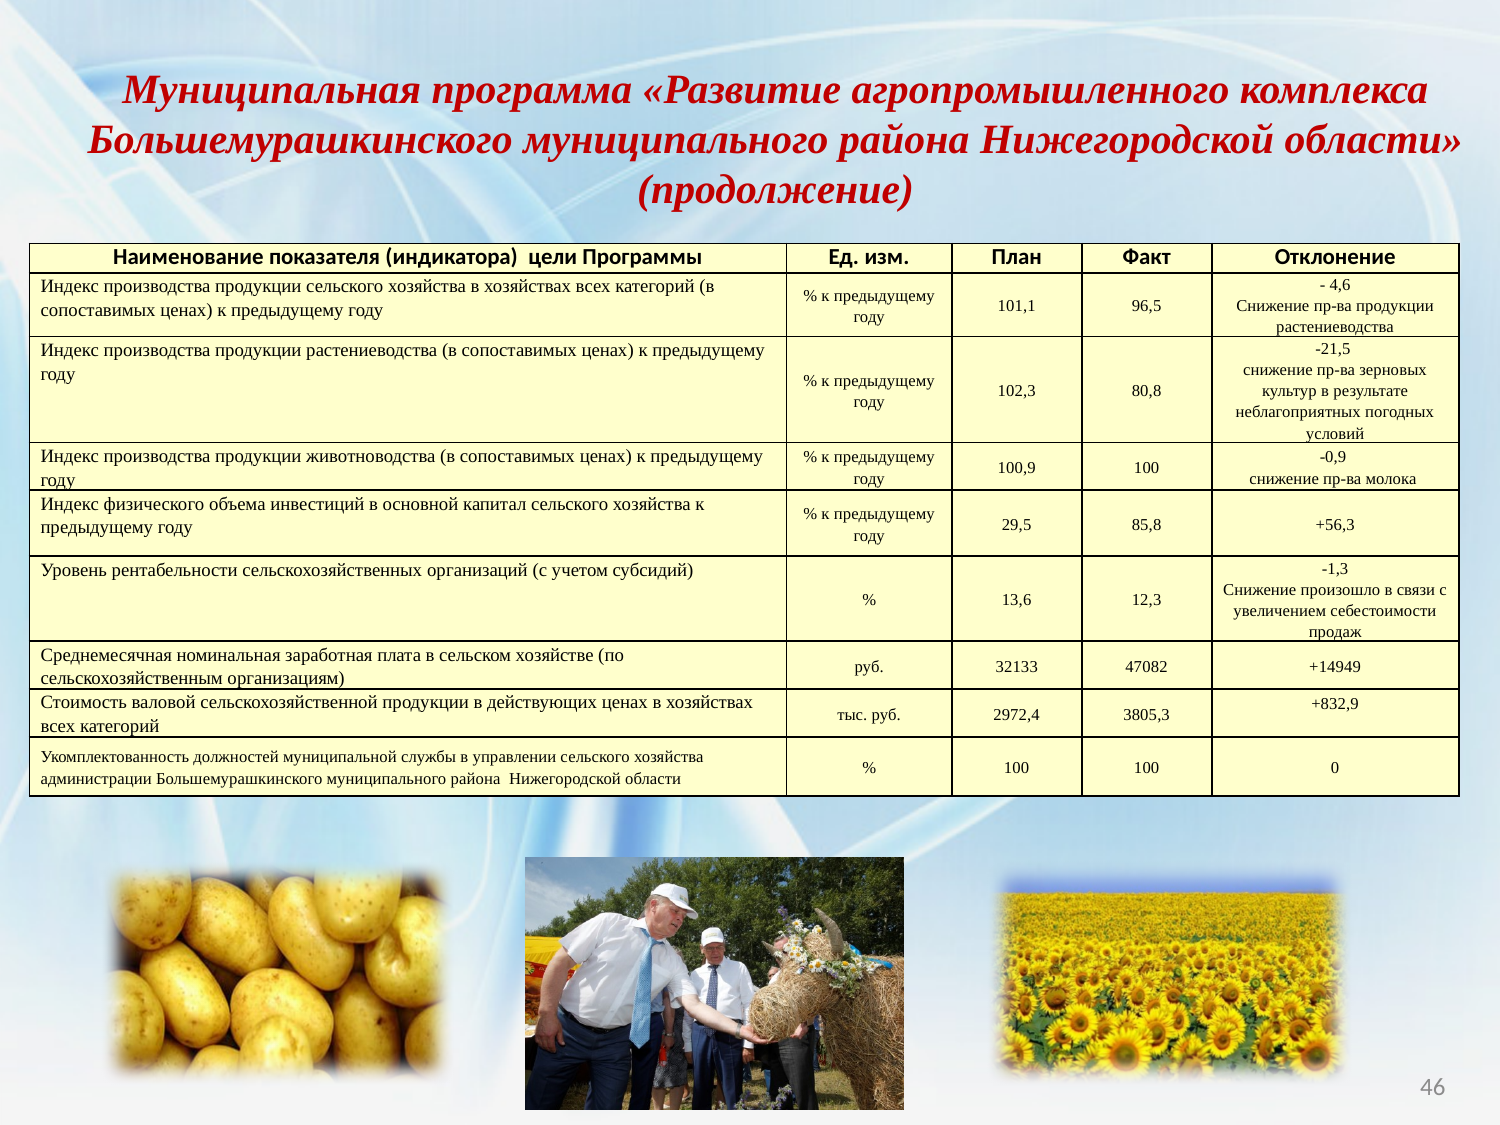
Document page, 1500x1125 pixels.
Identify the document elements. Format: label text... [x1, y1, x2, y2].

table_cell Укомплектованность должностей муниципальной службы в управлении сельского хозяйства администрации Большемурашкинского муниципального района Нижегородской области [30, 738, 786, 795]
table_cell % к предыдущему году [787, 337, 951, 442]
table_cell 3805,3 [1083, 690, 1211, 736]
table_cell 102,3 [953, 337, 1081, 442]
table_cell 12,3 [1083, 557, 1211, 640]
table_cell 85,8 [1083, 491, 1211, 555]
table_cell -1,3 Снижение произошло в связи с увеличением себестоимости продаж [1213, 557, 1458, 640]
table_cell +14949 [1213, 642, 1458, 688]
table_cell Индекс производства продукции животноводства (в сопоставимых ценах) к предыдущему году [30, 443, 786, 489]
table_cell тыс. руб. [787, 690, 951, 736]
table_header Отклонение [1213, 244, 1458, 272]
text_box Муниципальная программа «Развитие агропромышленного комплекса Большемурашкинского муниципального района Нижегородской области» (продолжение) [43, 54, 1500, 220]
table_cell % [787, 557, 951, 640]
table_cell 2972,4 [953, 690, 1081, 736]
table_cell Среднемесячная номинальная заработная плата в сельском хозяйстве (по сельскохозяйственным организациям) [30, 642, 786, 688]
table_cell 100,9 [953, 443, 1081, 489]
table_cell % к предыдущему году [787, 443, 951, 489]
table_cell Индекс производства продукции растениеводства (в сопоставимых ценах) к предыдущему году [30, 337, 786, 442]
table_cell Стоимость валовой сельскохозяйственной продукции в действующих ценах в хозяйствах всех категорий [30, 690, 786, 736]
table_cell 100 [1083, 443, 1211, 489]
table_cell 100 [1083, 738, 1211, 795]
table_cell 0 [1213, 738, 1458, 795]
table_cell % к предыдущему году [787, 274, 951, 336]
slide_number 46 [1110, 1055, 1461, 1116]
table_header Ед. изм. [787, 244, 951, 272]
table_cell 100 [953, 738, 1081, 795]
table_cell 29,5 [953, 491, 1081, 555]
table_cell 13,6 [953, 557, 1081, 640]
table_header План [953, 244, 1081, 272]
table_header Наименование показателя (индикатора) цели Программы [30, 244, 786, 272]
table_cell +832,9 [1213, 690, 1458, 736]
table_cell Уровень рентабельности сельскохозяйственных организаций (с учетом субсидий) [30, 557, 786, 640]
table_cell Индекс производства продукции сельского хозяйства в хозяйствах всех категорий (в сопоставимых ценах) к предыдущему году [30, 274, 786, 336]
table_header Факт [1083, 244, 1211, 272]
table_cell Индекс физического объема инвестиций в основной капитал сельского хозяйства к предыдущему году [30, 491, 786, 555]
picture [0, 0, 1500, 1125]
table_cell % [787, 738, 951, 795]
table_cell 47082 [1083, 642, 1211, 688]
table_cell -0,9 снижение пр-ва молока [1213, 443, 1458, 489]
table_cell 101,1 [953, 274, 1081, 336]
table_cell - 4,6 Снижение пр-ва продукции растениеводства [1213, 274, 1458, 336]
table_cell руб. [787, 642, 951, 688]
table_cell 80,8 [1083, 337, 1211, 442]
table_cell 96,5 [1083, 274, 1211, 336]
table_cell -21,5 снижение пр-ва зерновых культур в результате неблагоприятных погодных условий [1213, 337, 1458, 442]
table_cell +56,3 [1213, 491, 1458, 555]
table_cell 32133 [953, 642, 1081, 688]
table_cell % к предыдущему году [787, 491, 951, 555]
